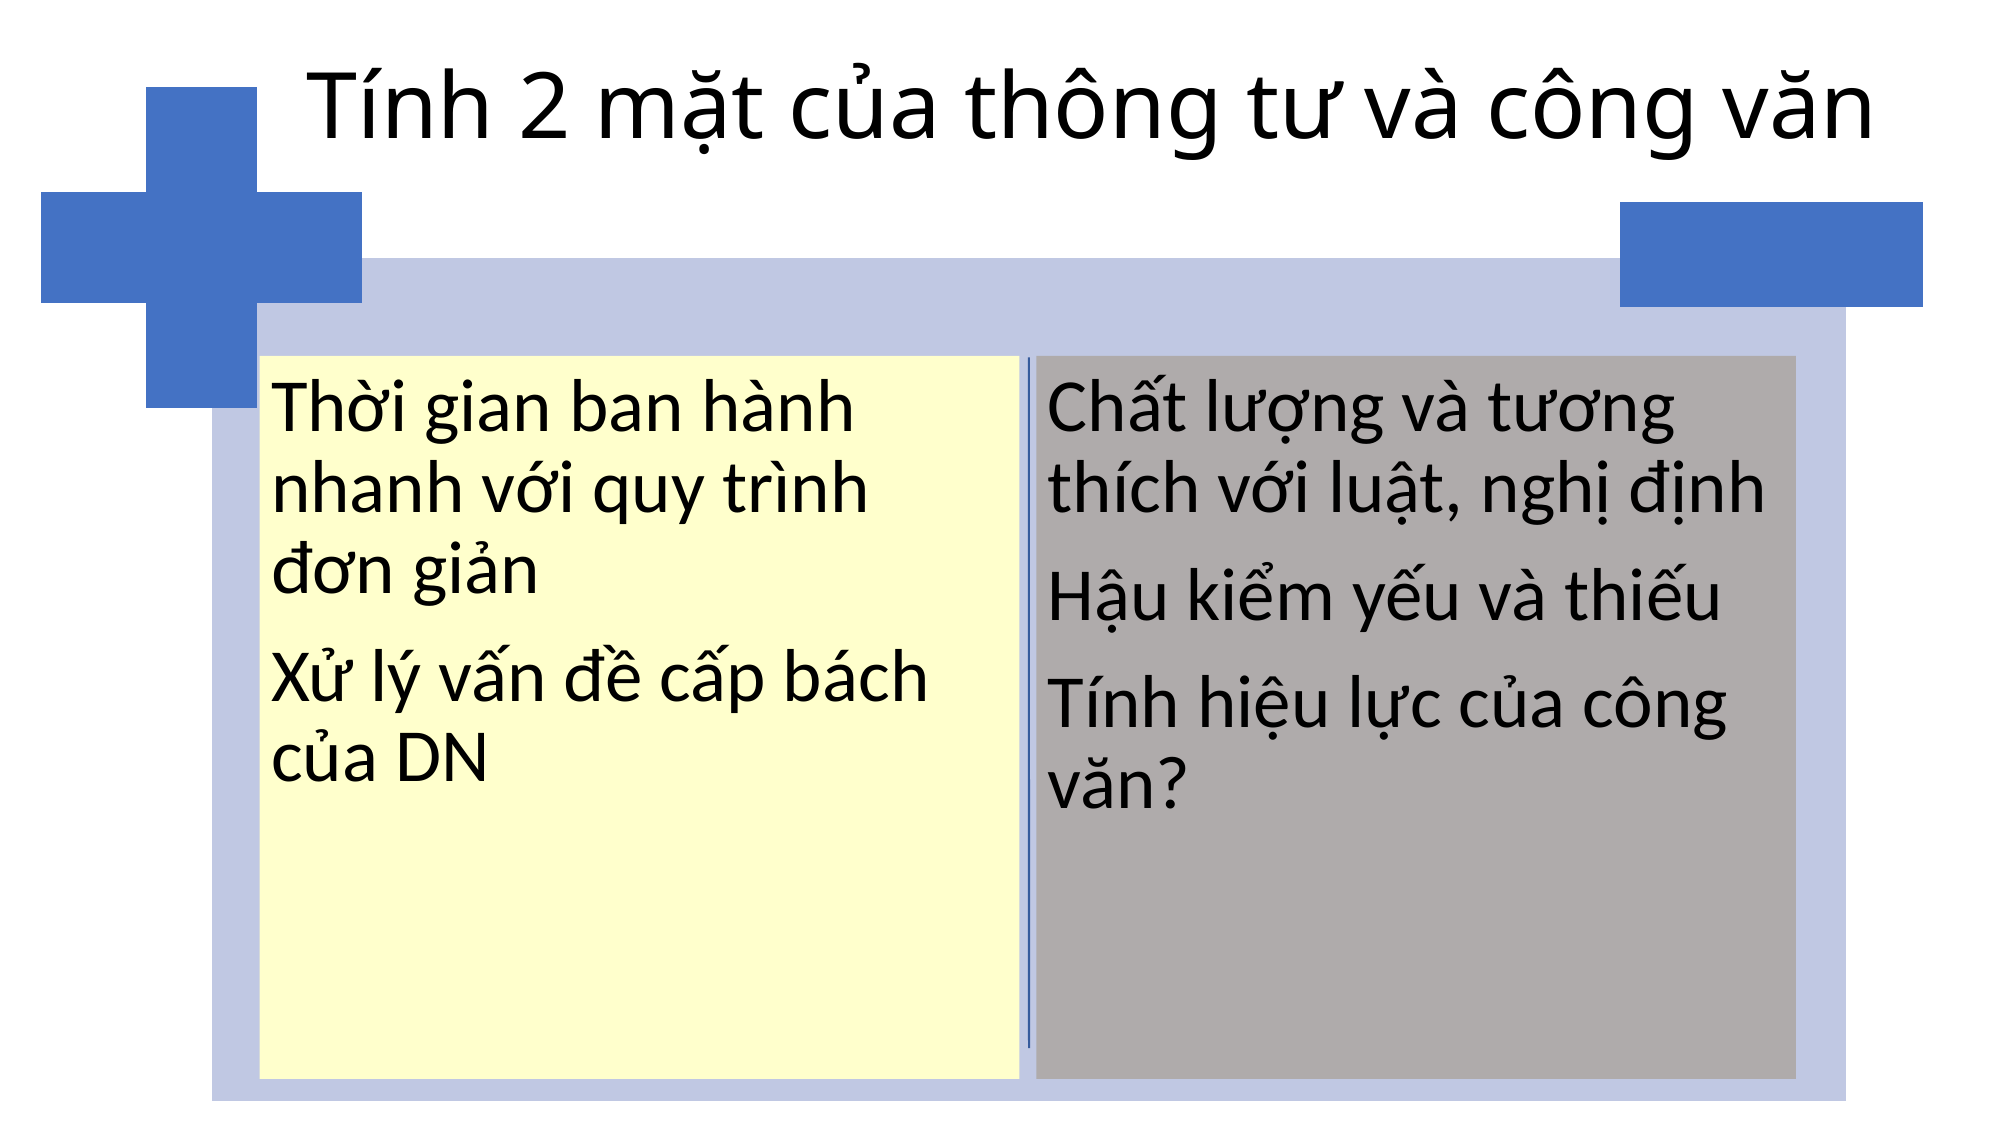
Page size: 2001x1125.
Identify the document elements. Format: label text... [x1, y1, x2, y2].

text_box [0, 79, 1964, 1111]
title Tính 2 mặt của thông tư và công văn [291, 0, 2000, 218]
